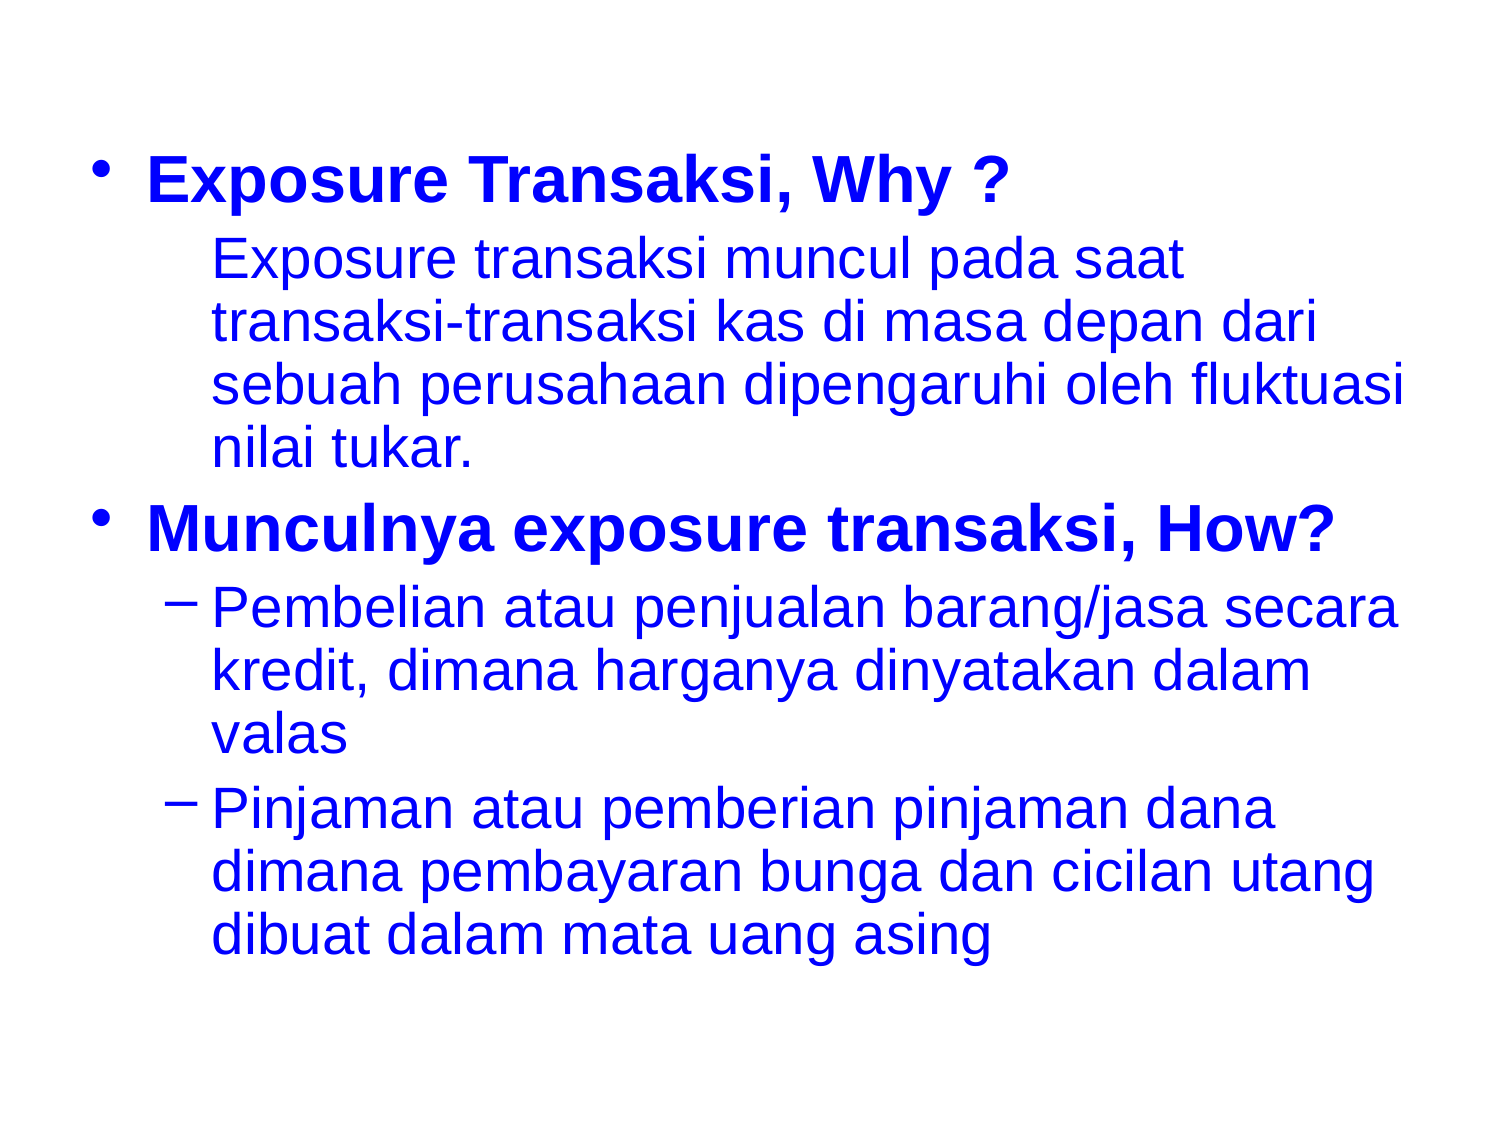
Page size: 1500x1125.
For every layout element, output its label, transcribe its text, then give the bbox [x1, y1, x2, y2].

list Exposure Transaksi, Why ? Exposure transaksi muncul pada saat transaksi-transaksi kas di masa depan dari sebuah perusahaan dipengaruhi oleh fluktuasi nilai tukar. Munculnya exposure transaksi, How? Pembelian atau penjualan barang/jasa secara kredit, dimana harganya dinyatakan dalam valas Pinjaman atau pemberian pinjaman dana dimana pembayaran bunga dan cicilan utang dibuat dalam mata uang asing [75, 137, 1425, 1005]
